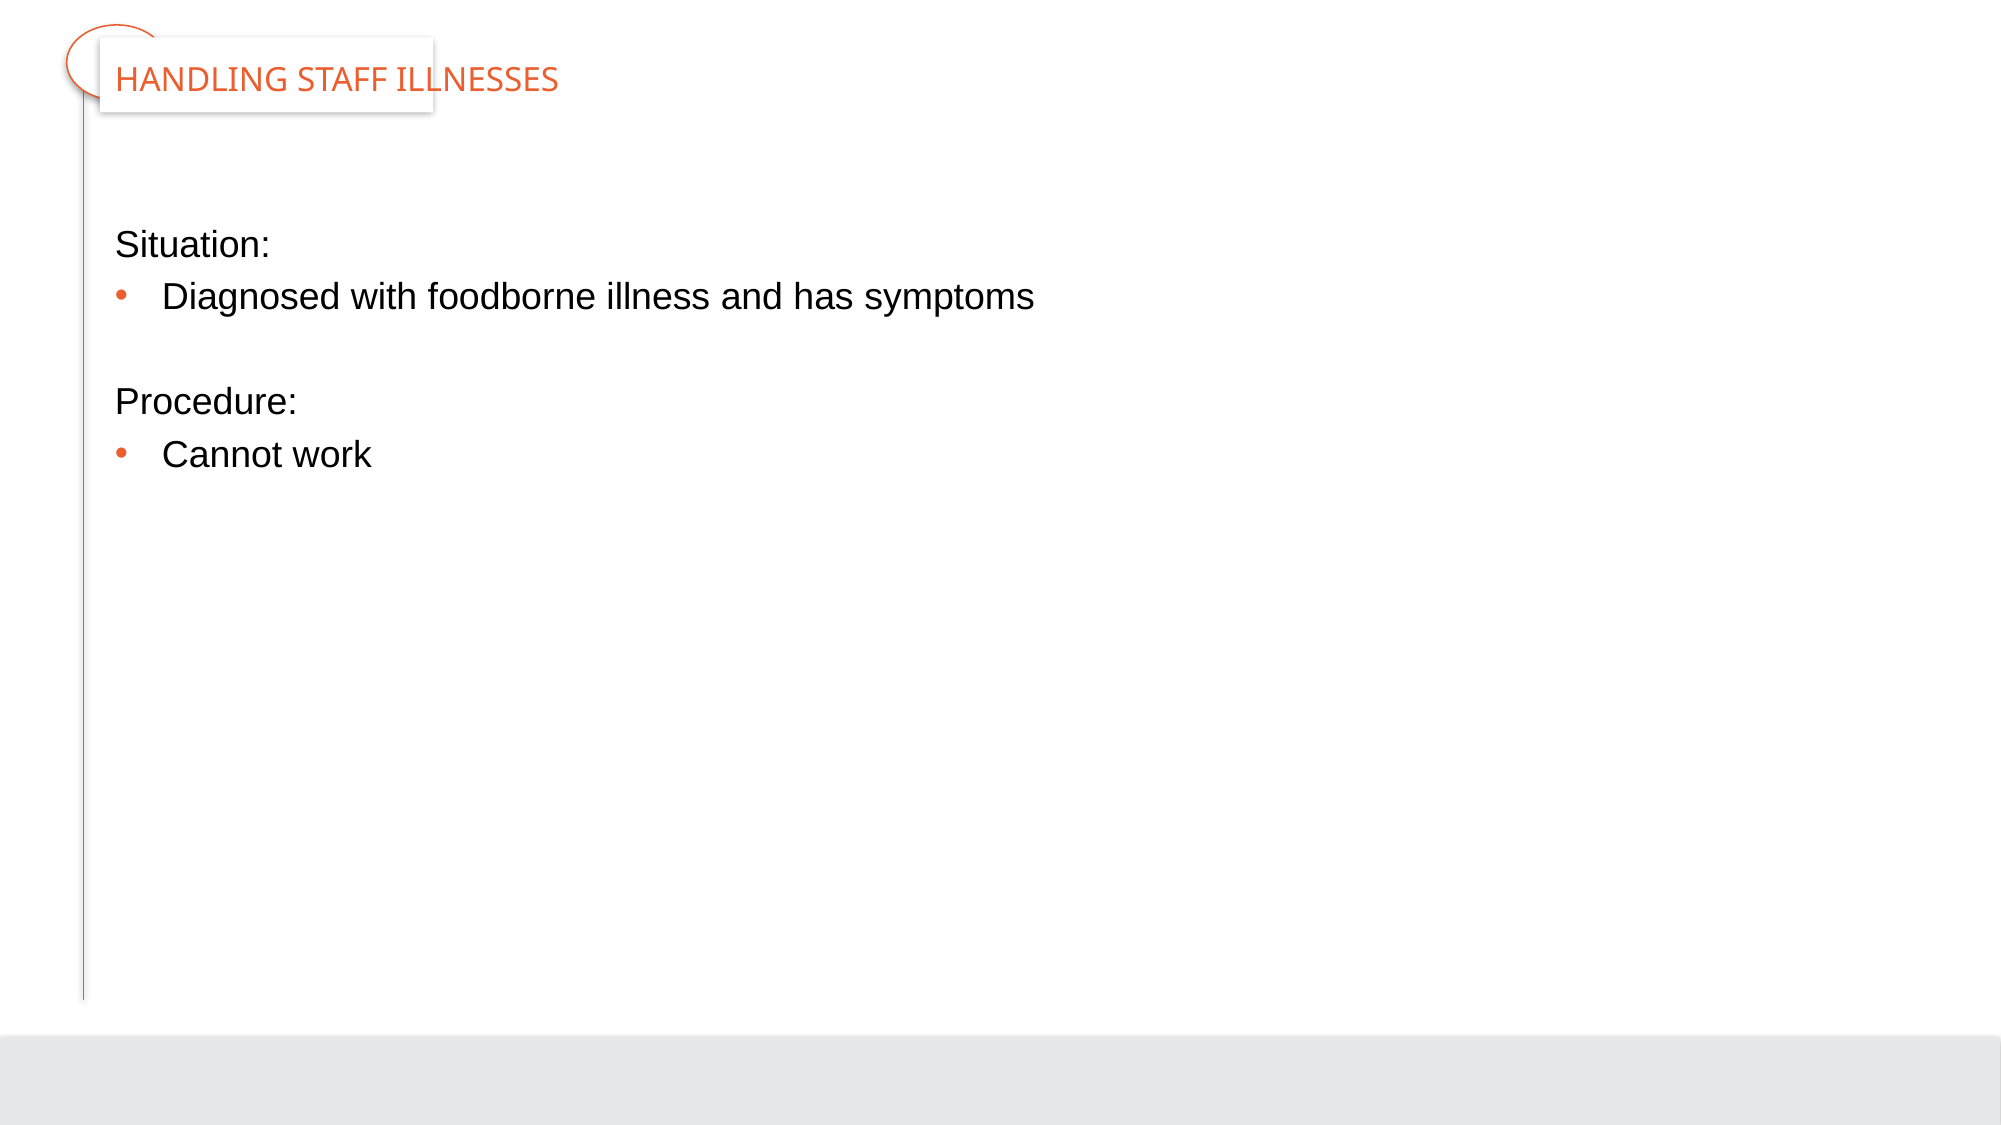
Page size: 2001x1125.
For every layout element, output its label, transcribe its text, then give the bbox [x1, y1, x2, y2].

title Handling Staff Illnesses [99, 45, 1900, 125]
list Situation: Diagnosed with foodborne illness and has symptoms Procedure: Cannot work [99, 212, 1900, 1000]
